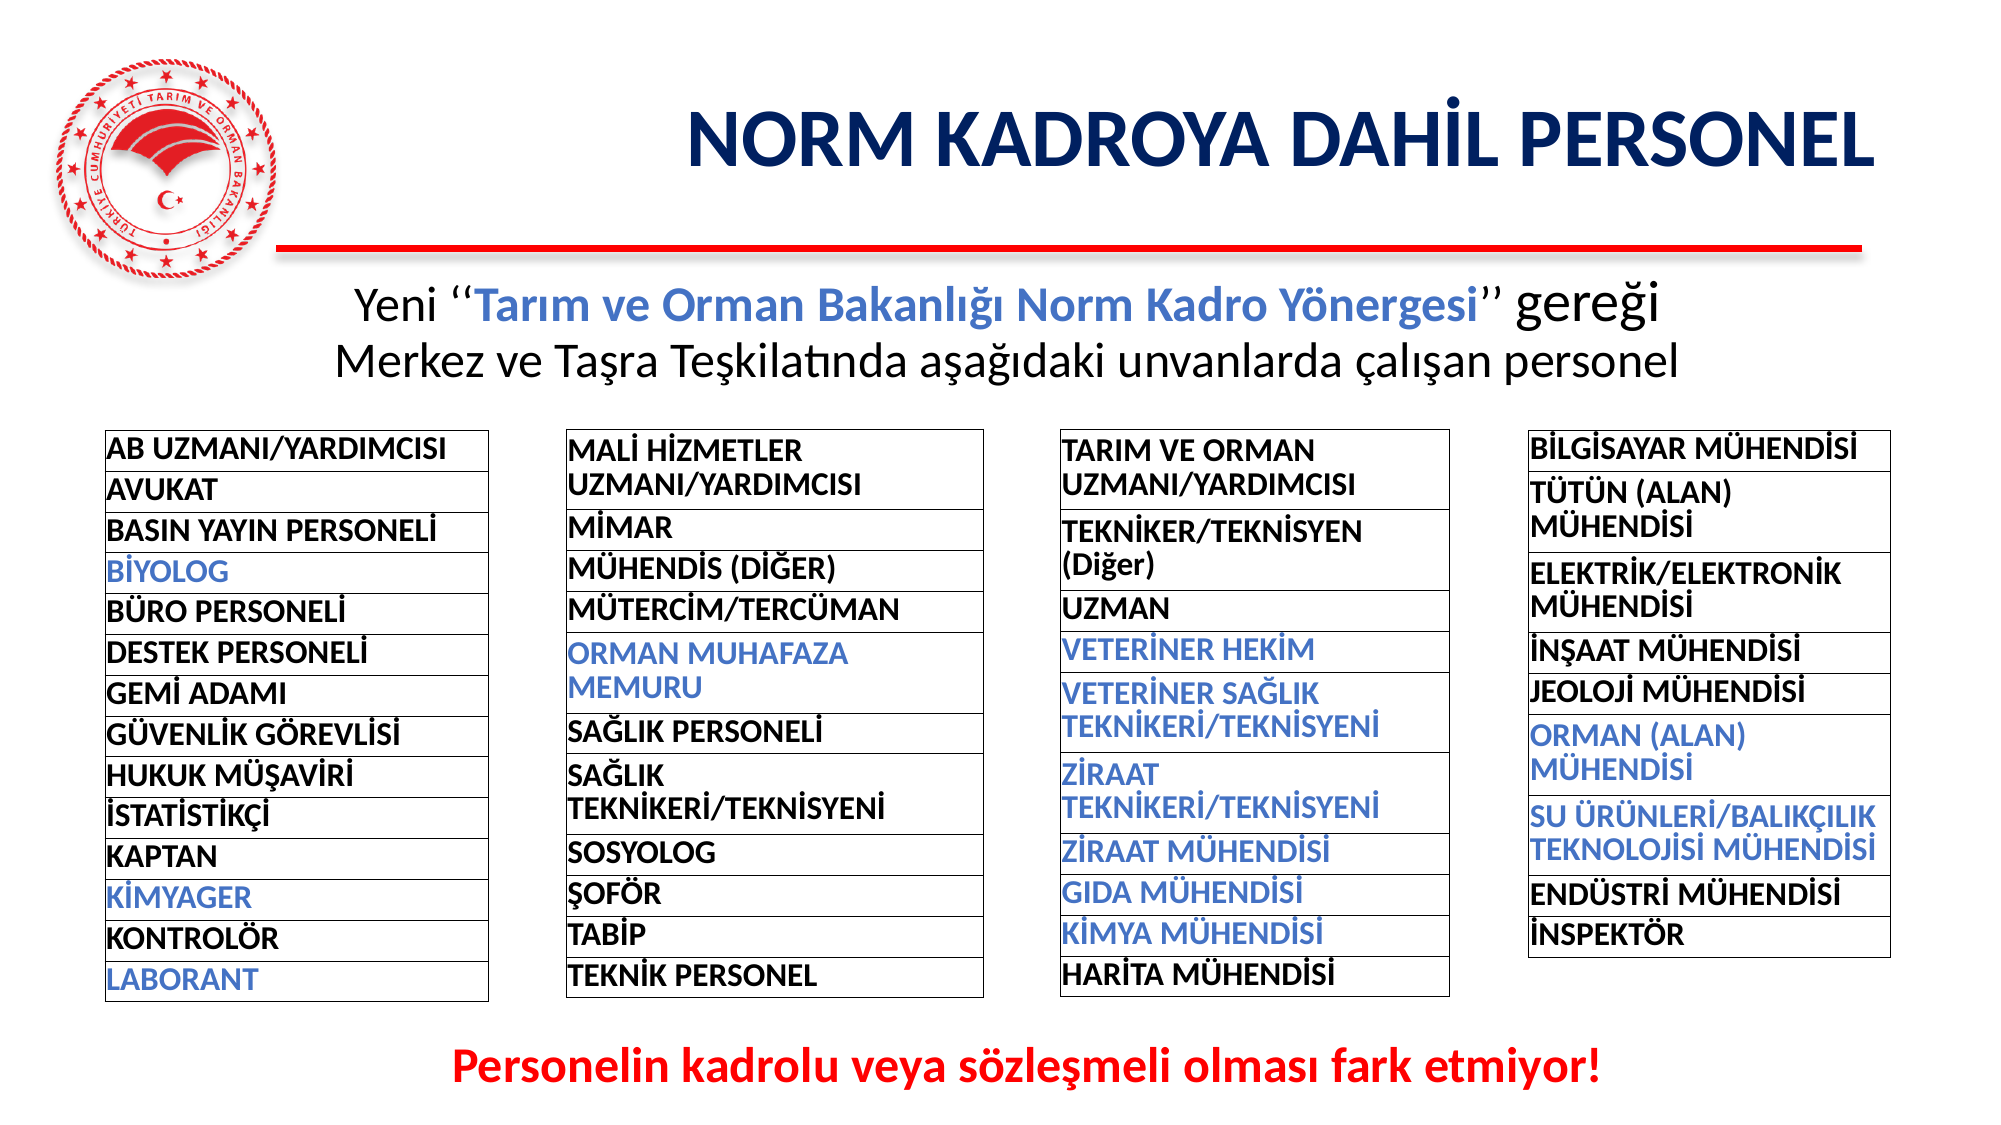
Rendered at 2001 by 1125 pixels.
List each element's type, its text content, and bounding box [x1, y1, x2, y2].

table_cell TEKNİKER/TEKNİSYEN (Diğer) [1061, 510, 1449, 590]
table_cell TÜTÜN (ALAN) MÜHENDİSİ [1529, 472, 1890, 552]
table_cell TABİP [567, 917, 983, 957]
table_cell MÜHENDİS (DİĞER) [567, 551, 983, 591]
table_cell UZMAN [1061, 591, 1449, 631]
table_cell BÜRO PERSONELİ [106, 594, 488, 634]
table_cell ELEKTRİK/ELEKTRONİK MÜHENDİSİ [1529, 553, 1890, 632]
table_cell HUKUK MÜŞAVİRİ [106, 757, 488, 797]
table_cell KONTROLÖR [106, 921, 488, 961]
text_box Personelin kadrolu veya sözleşmeli olması fark etmiyor! [437, 1025, 1620, 1100]
table_cell KİMYAGER [106, 880, 488, 920]
picture [56, 59, 276, 278]
table_cell ŞOFÖR [567, 876, 983, 916]
table_cell DESTEK PERSONELİ [106, 635, 488, 675]
table_cell ORMAN (ALAN) MÜHENDİSİ [1529, 715, 1890, 795]
table_cell MÜTERCİM/TERCÜMAN [567, 592, 983, 632]
table_cell SAĞLIK TEKNİKERİ/TEKNİSYENİ [567, 754, 983, 834]
table_cell VETERİNER SAĞLIK TEKNİKERİ/TEKNİSYENİ [1061, 673, 1449, 752]
table_cell JEOLOJİ MÜHENDİSİ [1529, 674, 1890, 714]
title NORM KADROYA DAHİL PERSONEL [165, 59, 1891, 220]
table_cell GIDA MÜHENDİSİ [1061, 875, 1449, 915]
table_header TARIM VE ORMAN UZMANI/YARDIMCISI [1061, 430, 1449, 509]
table_cell LABORANT [106, 962, 488, 1001]
table_header BİLGİSAYAR MÜHENDİSİ [1529, 431, 1890, 471]
table_cell İNSPEKTÖR [1529, 917, 1890, 957]
table_cell MİMAR [567, 510, 983, 550]
table_cell BASIN YAYIN PERSONELİ [106, 513, 488, 552]
table_cell ZİRAAT MÜHENDİSİ [1061, 834, 1449, 874]
table_cell İNŞAAT MÜHENDİSİ [1529, 633, 1890, 673]
table_cell HARİTA MÜHENDİSİ [1061, 957, 1449, 996]
table_cell VETERİNER HEKİM [1061, 632, 1449, 672]
table_cell AVUKAT [106, 472, 488, 512]
table_cell KİMYA MÜHENDİSİ [1061, 916, 1449, 956]
table_cell ZİRAAT TEKNİKERİ/TEKNİSYENİ [1061, 753, 1449, 833]
table_cell TEKNİK PERSONEL [567, 958, 983, 997]
table_cell BİYOLOG [106, 553, 488, 593]
table_cell SAĞLIK PERSONELİ [567, 714, 983, 753]
table_cell GEMİ ADAMI [106, 676, 488, 716]
table_header MALİ HİZMETLER UZMANI/YARDIMCISI [567, 430, 983, 509]
table_cell SOSYOLOG [567, 835, 983, 875]
list Yeni ‘‘Tarım ve Orman Bakanlığı Norm Kadro Yönergesi’’ gereği Merkez ve Taşra Teşkilatında aşağıdaki unvanlarda çalışan personel [280, 264, 1735, 407]
table_cell SU ÜRÜNLERİ/BALIKÇILIK TEKNOLOJİSİ MÜHENDİSİ [1529, 796, 1890, 875]
table_cell ENDÜSTRİ MÜHENDİSİ [1529, 876, 1890, 916]
table_header AB UZMANI/YARDIMCISI [106, 431, 488, 471]
table_cell ORMAN MUHAFAZA MEMURU [567, 633, 983, 713]
table_cell İSTATİSTİKÇİ [106, 798, 488, 838]
table_cell KAPTAN [106, 839, 488, 879]
table_cell GÜVENLİK GÖREVLİSİ [106, 717, 488, 756]
